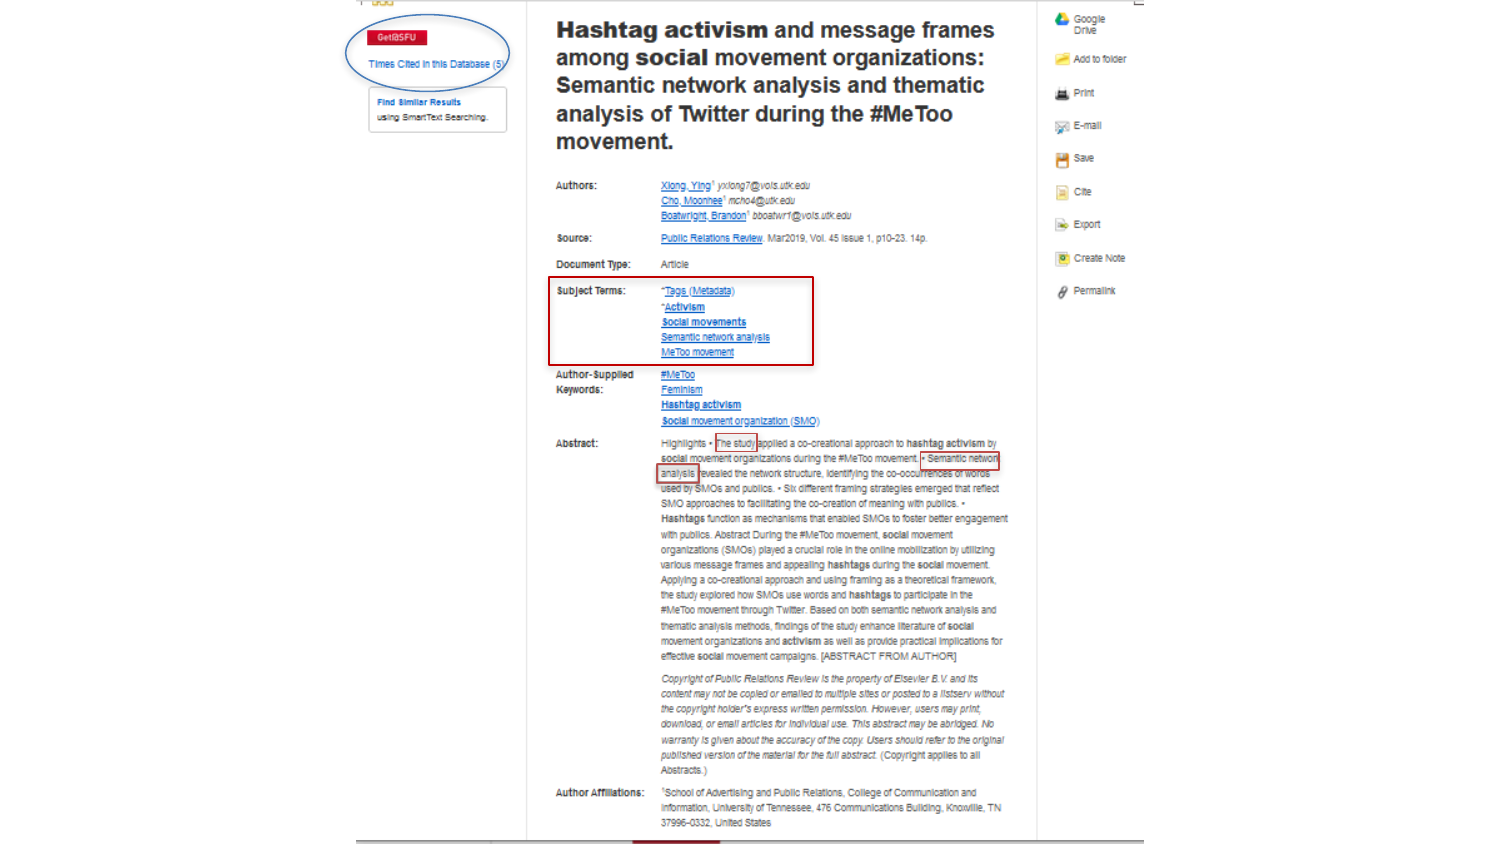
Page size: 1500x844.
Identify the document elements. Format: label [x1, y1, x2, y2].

picture [355, 0, 1144, 844]
text_box [344, 39, 350, 67]
